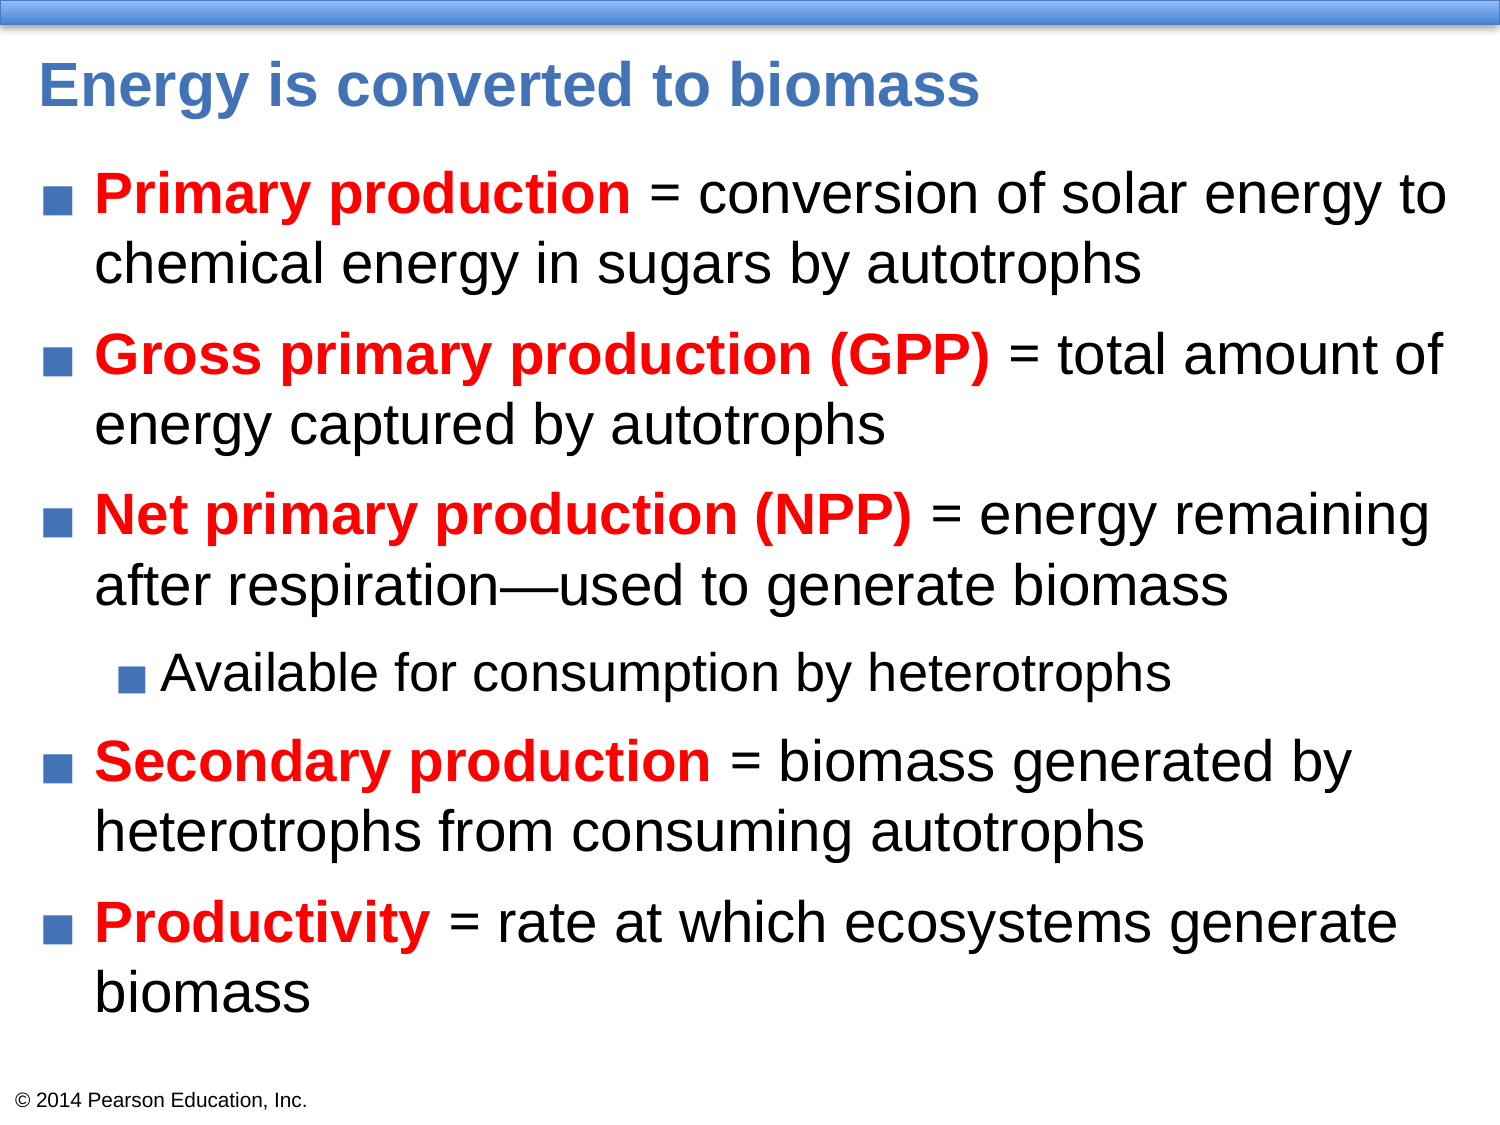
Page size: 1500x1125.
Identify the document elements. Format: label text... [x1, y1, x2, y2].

title Energy is converted to biomass [23, 36, 1476, 147]
list Primary production = conversion of solar energy to chemical energy in sugars by autotrophs Gross primary production (GPP) = total amount of energy captured by autotrophs Net primary production (NPP) = energy remaining after respiration—used to generate biomass Available for consumption by heterotrophs Secondary production = biomass generated by heterotrophs from consuming autotrophs Productivity = rate at which ecosystems generate biomass [23, 147, 1476, 1028]
